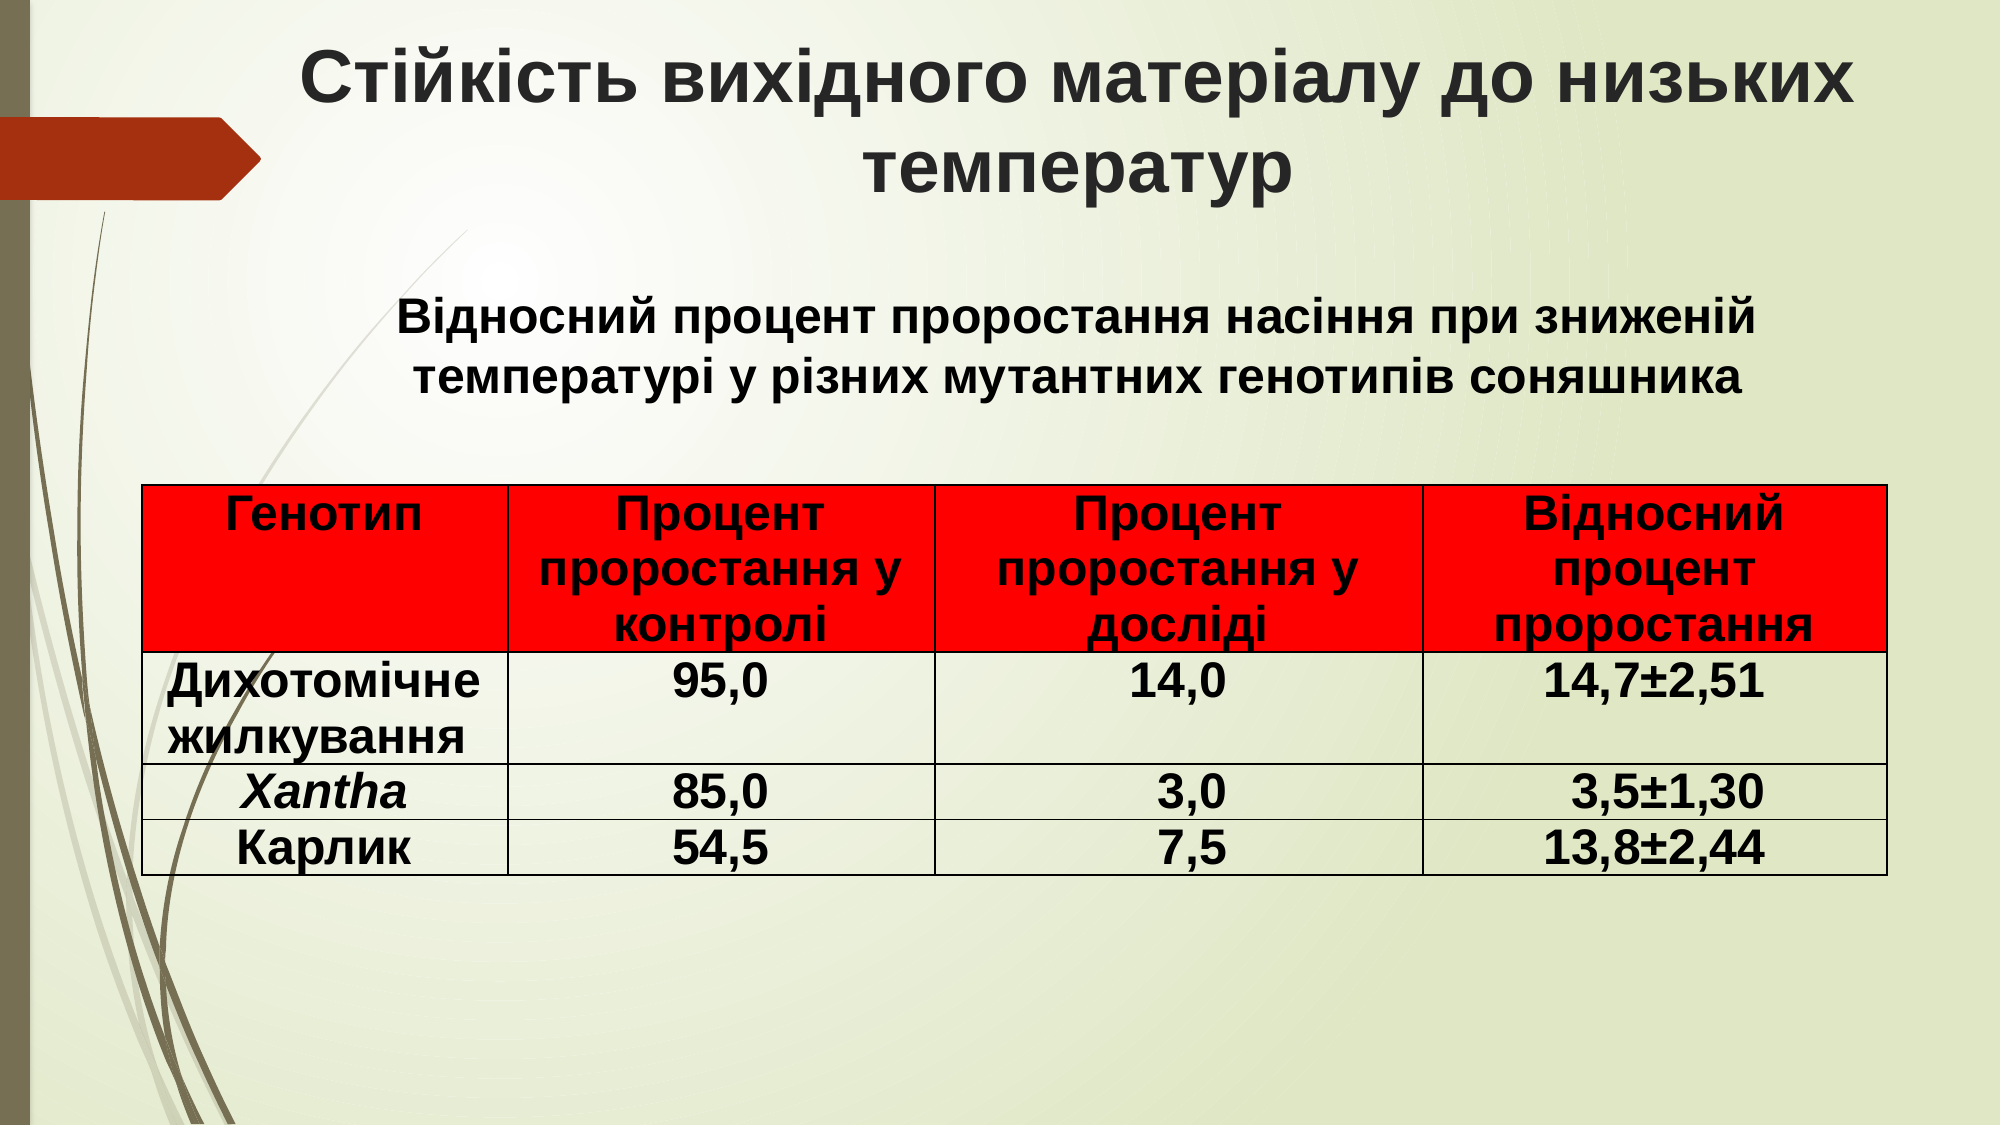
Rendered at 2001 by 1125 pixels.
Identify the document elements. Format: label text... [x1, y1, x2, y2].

table_cell 85,0 [509, 765, 934, 819]
table_header Відносний процент проростання [1424, 486, 1886, 651]
table_cell 3,5±1,30 [1424, 765, 1886, 819]
table_cell 14,0 [936, 653, 1422, 763]
table_cell 14,7±2,51 [1424, 653, 1886, 763]
table_header Генотип [143, 486, 507, 651]
table_cell Дихотомічне жилкування [143, 653, 507, 763]
table_cell Карлик [143, 820, 507, 874]
table_cell Xantha [143, 765, 507, 819]
table_cell 3,0 [936, 765, 1422, 819]
text_box Стійкість вихідного матеріалу до низьких температур [268, 20, 1888, 244]
table_header Процент проростання у контролі [509, 486, 934, 651]
table_cell 95,0 [509, 653, 934, 763]
table_cell 13,8±2,44 [1424, 820, 1886, 874]
table_cell 7,5 [936, 820, 1422, 874]
table_cell 54,5 [509, 820, 934, 874]
table_header Процент проростання у досліді [936, 486, 1422, 651]
text_box Відносний процент проростання насіння при зниженій температурі у різних мутантних генотипів соняшника [268, 254, 1888, 411]
